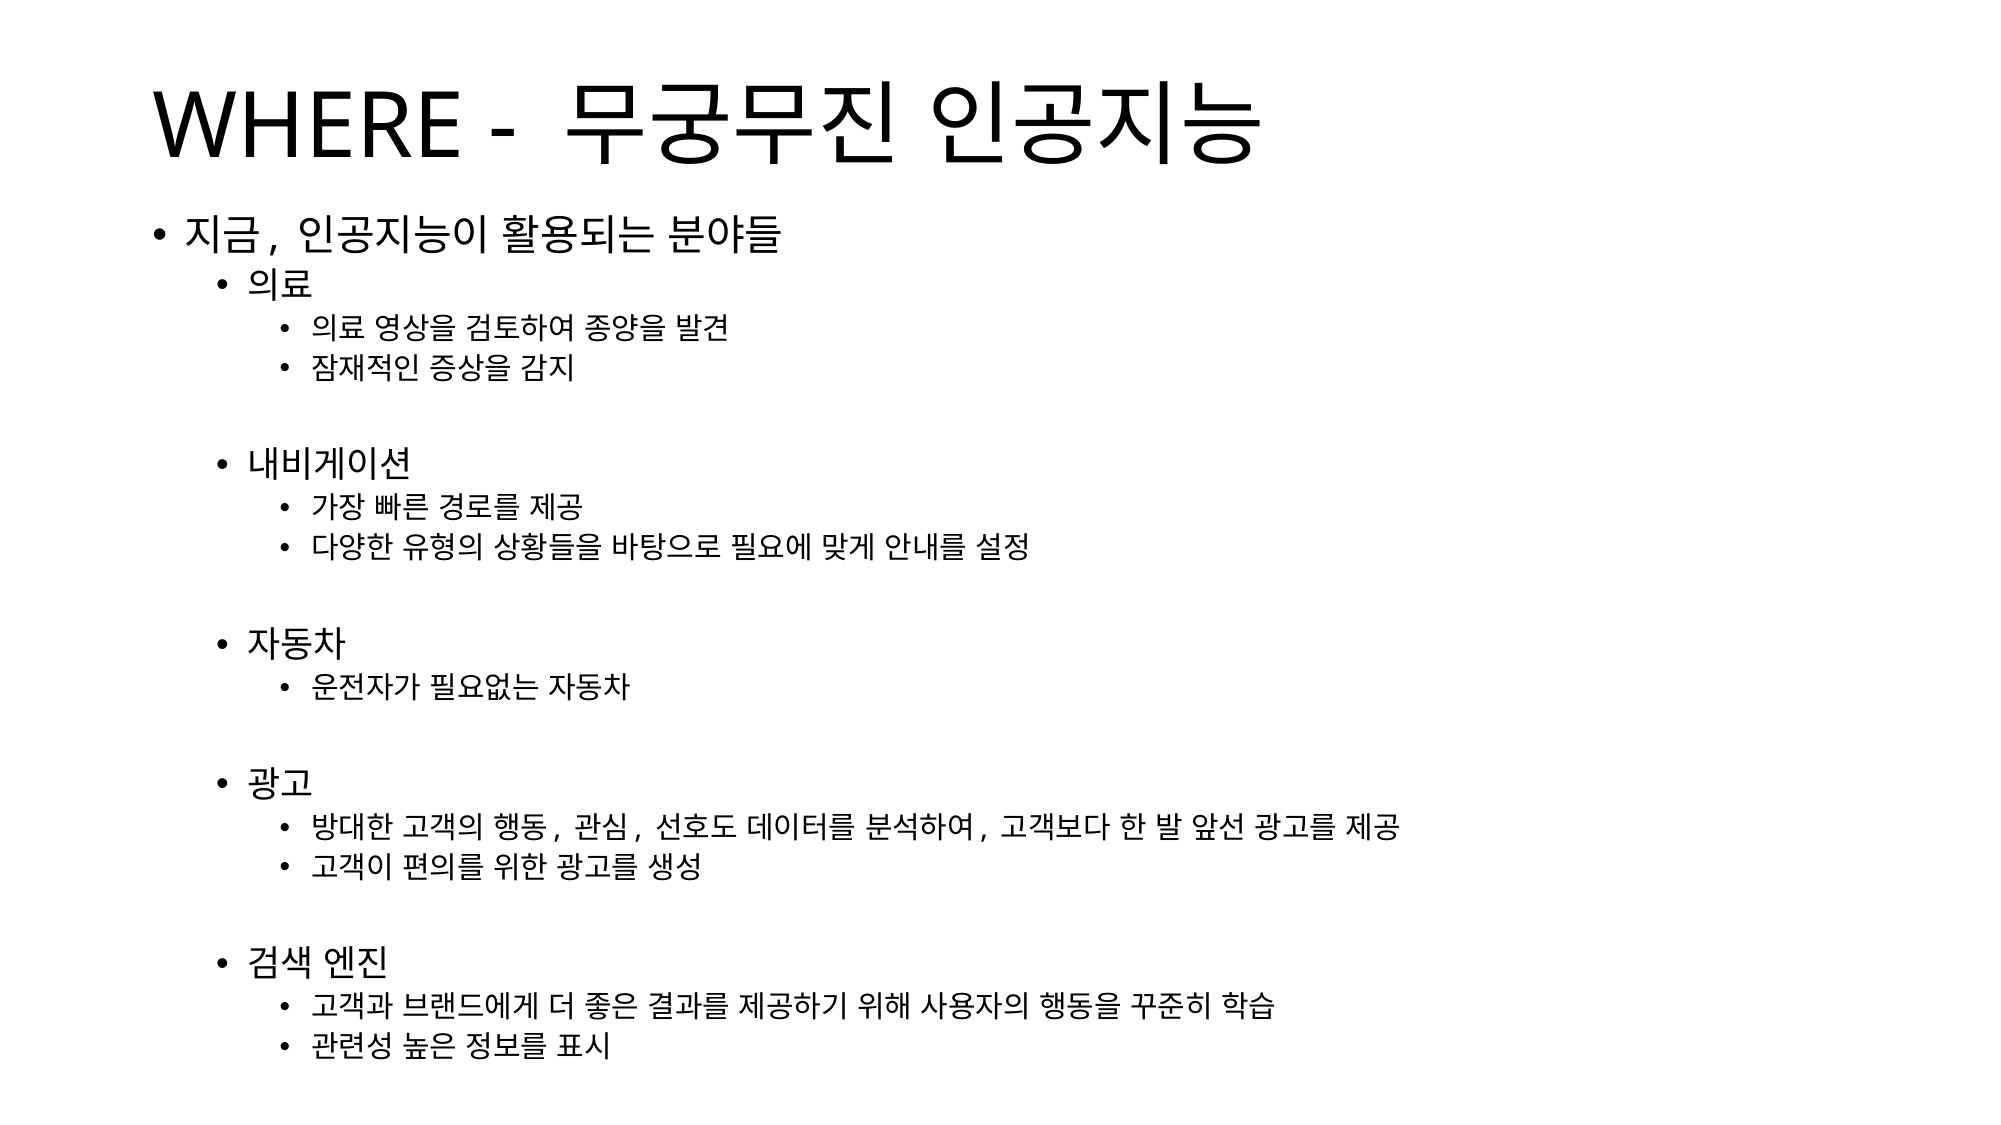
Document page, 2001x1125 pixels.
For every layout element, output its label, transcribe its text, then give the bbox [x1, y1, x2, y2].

title WHERE - 무궁무진 인공지능 [137, 59, 1863, 196]
list 지금, 인공지능이 활용되는 분야들 의료 의료 영상을 검토하여 종양을 발견 잠재적인 증상을 감지 내비게이션 가장 빠른 경로를 제공 다양한 유형의 상황들을 바탕으로 필요에 맞게 안내를 설정 자동차 운전자가 필요없는 자동차 광고 방대한 고객의 행동, 관심, 선호도 데이터를 분석하여, 고객보다 한 발 앞선 광고를 제공 고객이 편의를 위한 광고를 생성 검색 엔진 고객과 브랜드에게 더 좋은 결과를 제공하기 위해 사용자의 행동을 꾸준히 학습 관련성 높은 정보를 표시 [137, 206, 1863, 1081]
